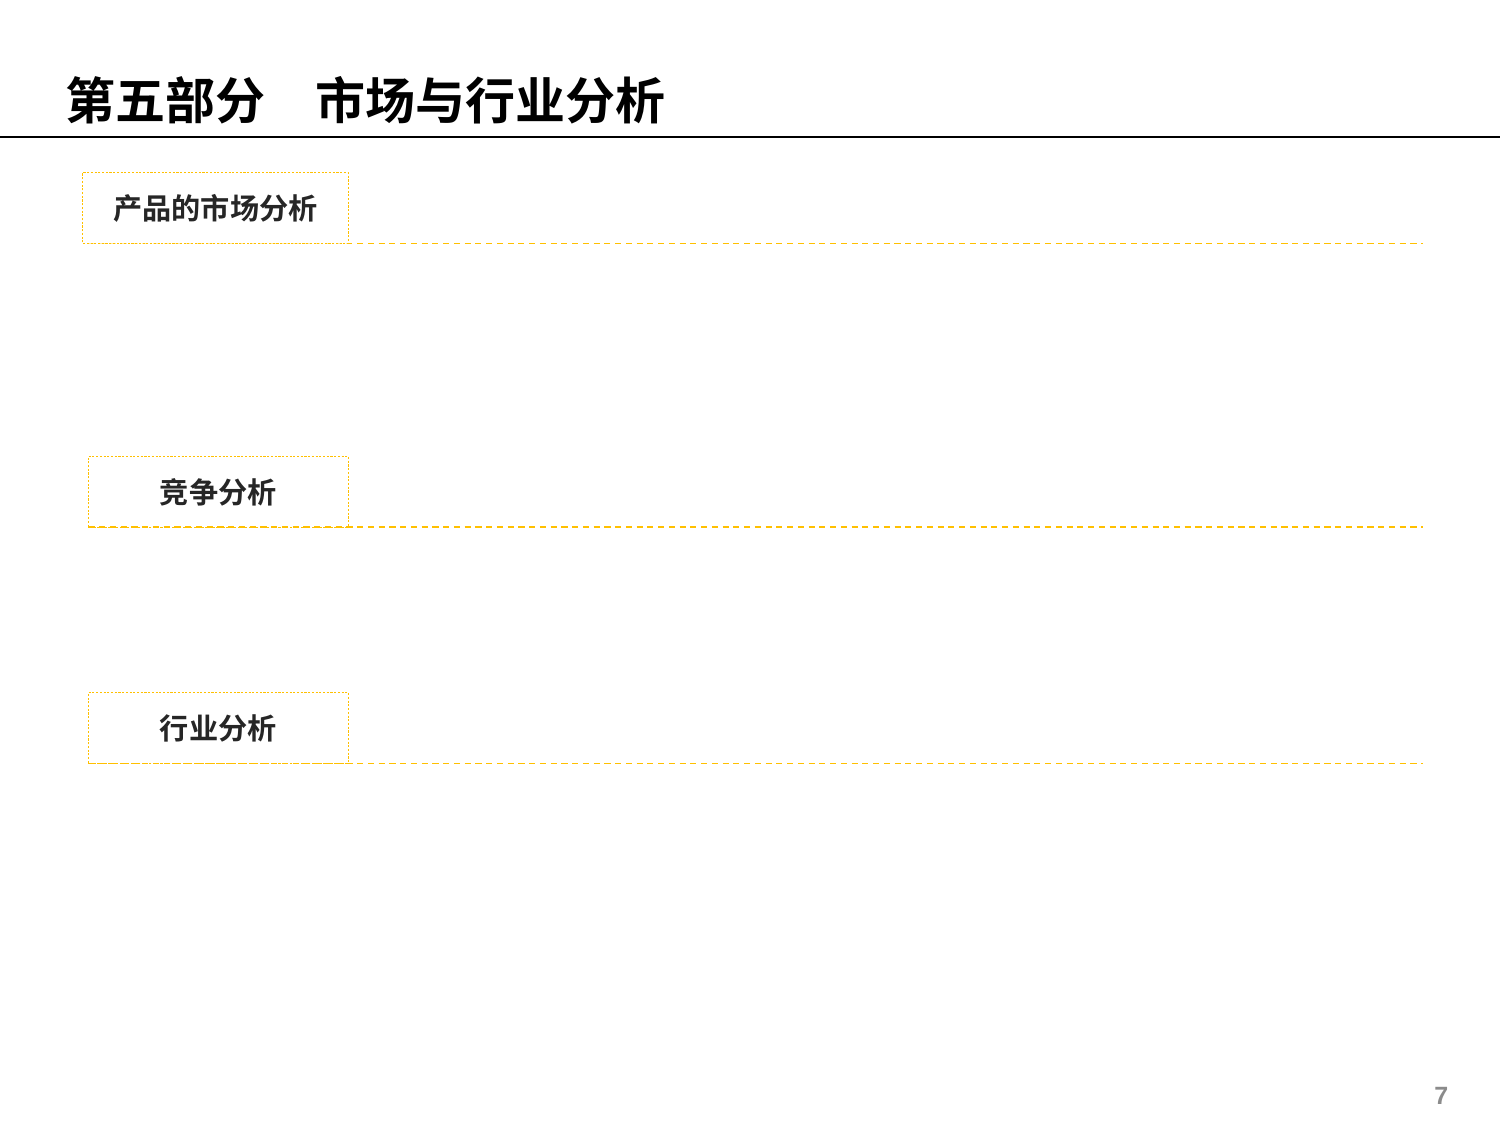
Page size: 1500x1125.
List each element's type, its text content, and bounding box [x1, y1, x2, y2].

slide_number 7 [1113, 1065, 1464, 1125]
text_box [82, 172, 1424, 244]
title 第五部分 市场与行业分析 [0, 0, 1164, 136]
text_box 竞争分析 [88, 456, 349, 526]
text_box 行业分析 [88, 692, 349, 762]
